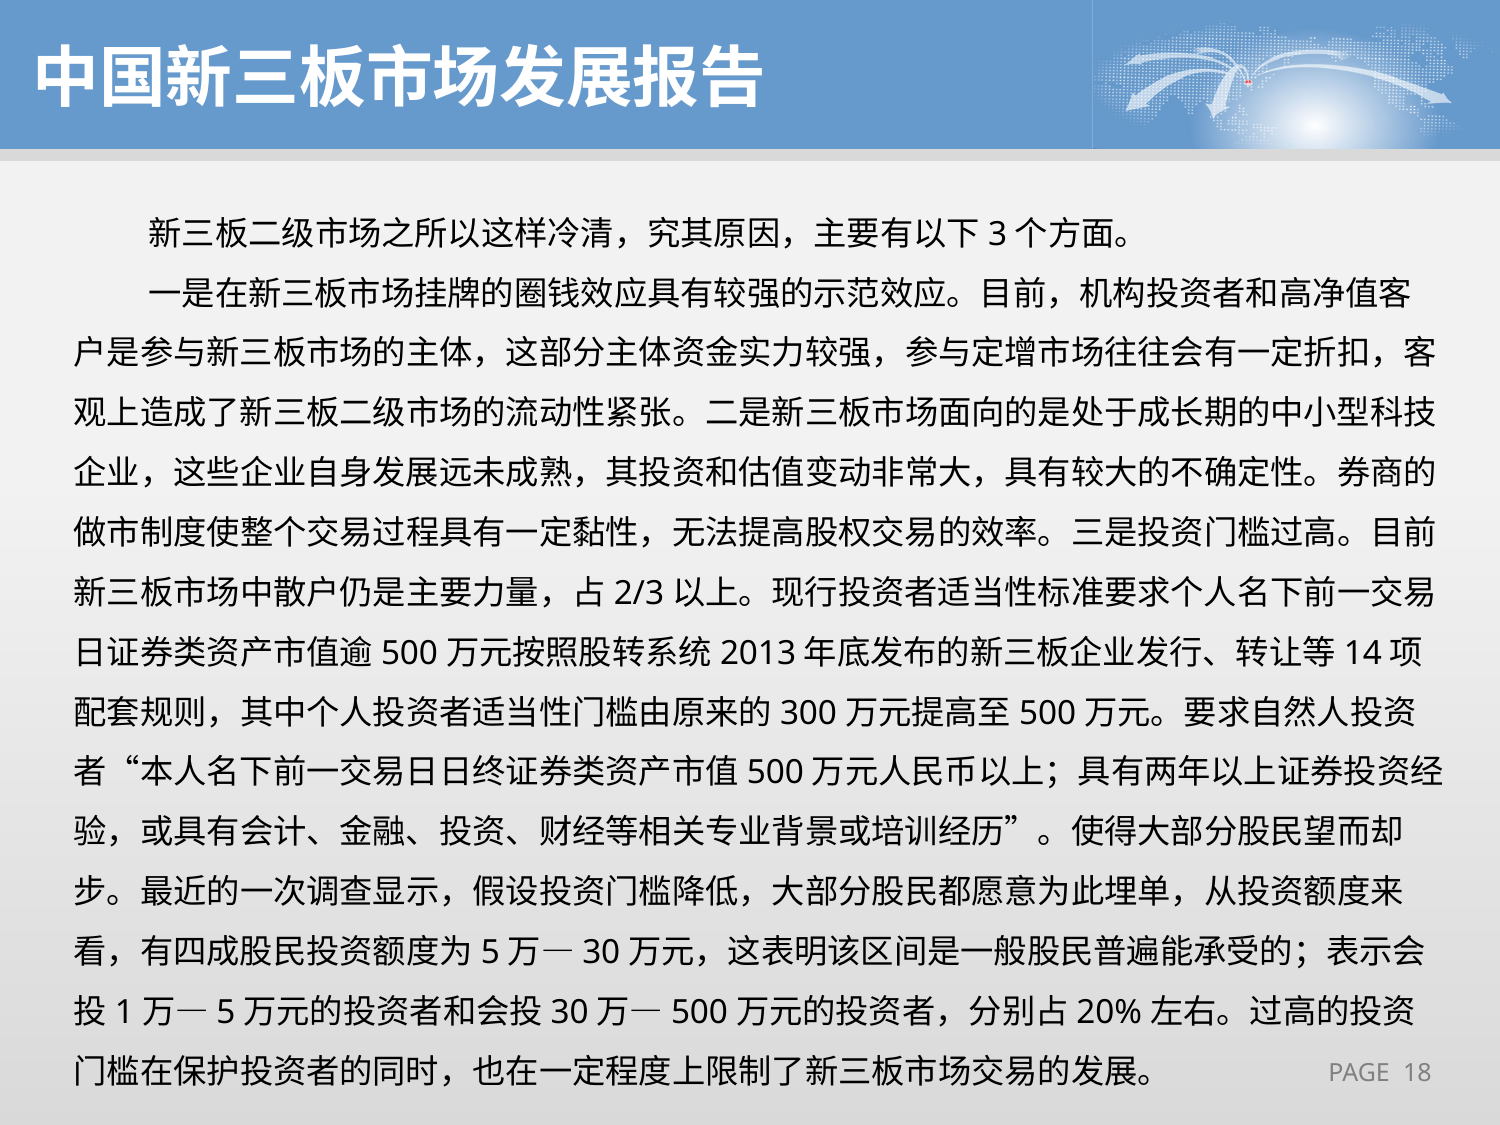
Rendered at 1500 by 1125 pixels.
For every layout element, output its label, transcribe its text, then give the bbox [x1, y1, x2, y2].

text_box 中国新三板市场发展报告 [17, 10, 1500, 140]
text_box 新三板二级市场之所以这样冷清，究其原因，主要有以下3个方面。 一是在新三板市场挂牌的圈钱效应具有较强的示范效应。目前，机构投资者和高净值客户是参与新三板市场的主体，这部分主体资金实力较强，参与定增市场往往会有一定折扣，客观上造成了新三板二级市场的流动性紧张。二是新三板市场面向的是处于成长期的中小型科技企业，这些企业自身发展远未成熟，其投资和估值变动非常大，具有较大的不确定性。券商的做市制度使整个交易过程具有一定黏性，无法提高股权交易的效率。三是投资门槛过高。目前新三板市场中散户仍是主要力量，占2/3以上。现行投资者适当性标准要求个人名下前一交易日证券类资产市值逾500万元按照股转系统2013年底发布的新三板企业发行、转让等14项配套规则，其中个人投资者适当性门槛由原来的300万元提高至500万元。要求自然人投资者“本人名下前一交易日日终证券类资产市值500万元人民币以上；具有两年以上证券投资经验，或具有会计、金融、投资、财经等相关专业背景或培训经历”。使得大部分股民望而却步。最近的一次调查显示，假设投资门槛降低，大部分股民都愿意为此埋单，从投资额度来看，有四成股民投资额度为5万—30万元，这表明该区间是一般股民普遍能承受的；表示会投1万—5万元的投资者和会投30万—500万元的投资者，分别占20%左右。过高的投资门槛在保护投资者的同时，也在一定程度上限制了新三板市场交易的发展。 [59, 184, 1459, 1098]
picture [0, 0, 1500, 149]
